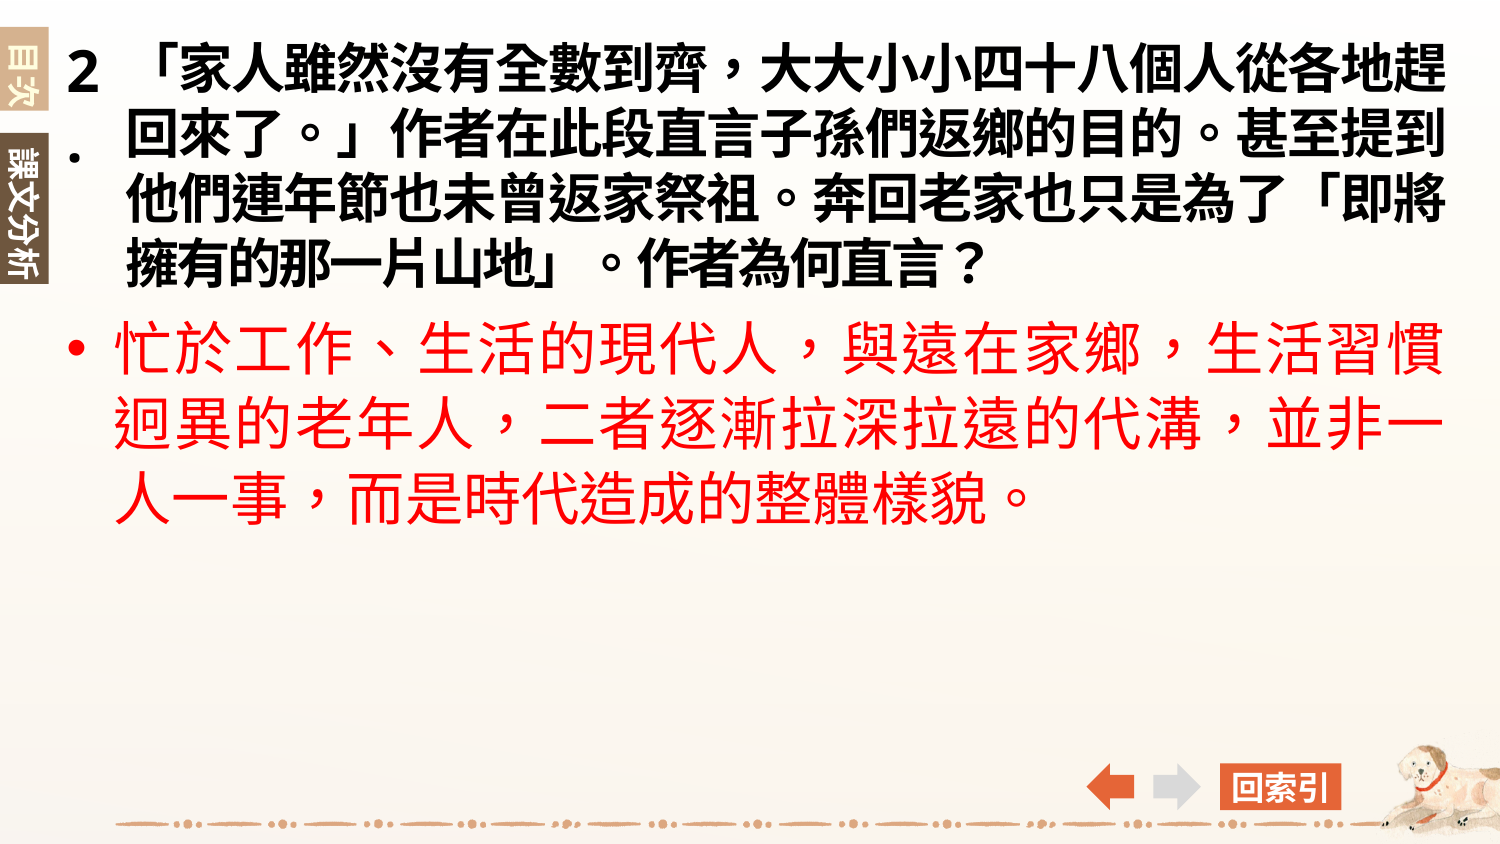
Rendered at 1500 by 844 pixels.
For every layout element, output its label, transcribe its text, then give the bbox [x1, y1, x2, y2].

text_box [1152, 760, 1203, 813]
text_box 2. [51, 26, 128, 240]
text_box 忙於工作、生活的現代人，與遠在家鄉，生活習慣迥異的老年人，二者逐漸拉深拉遠的代溝，並非一人一事，而是時代造成的整體樣貌。 [51, 300, 1460, 525]
picture [1358, 712, 1500, 844]
text_box 回索引 [1220, 763, 1342, 811]
text_box 「家人雖然沒有全數到齊，大大小小四十八個人從各地趕回來了。」作者在此段直言子孫們返鄉的目的。甚至提到他們連年節也未曾返家祭祖。奔回老家也只是為了「即將擁有的那一片山地」。作者為何直言？ [128, 26, 1460, 194]
text_box 目次 [0, 26, 49, 111]
text_box 課文分析 [0, 132, 49, 284]
text_box [1085, 760, 1136, 813]
